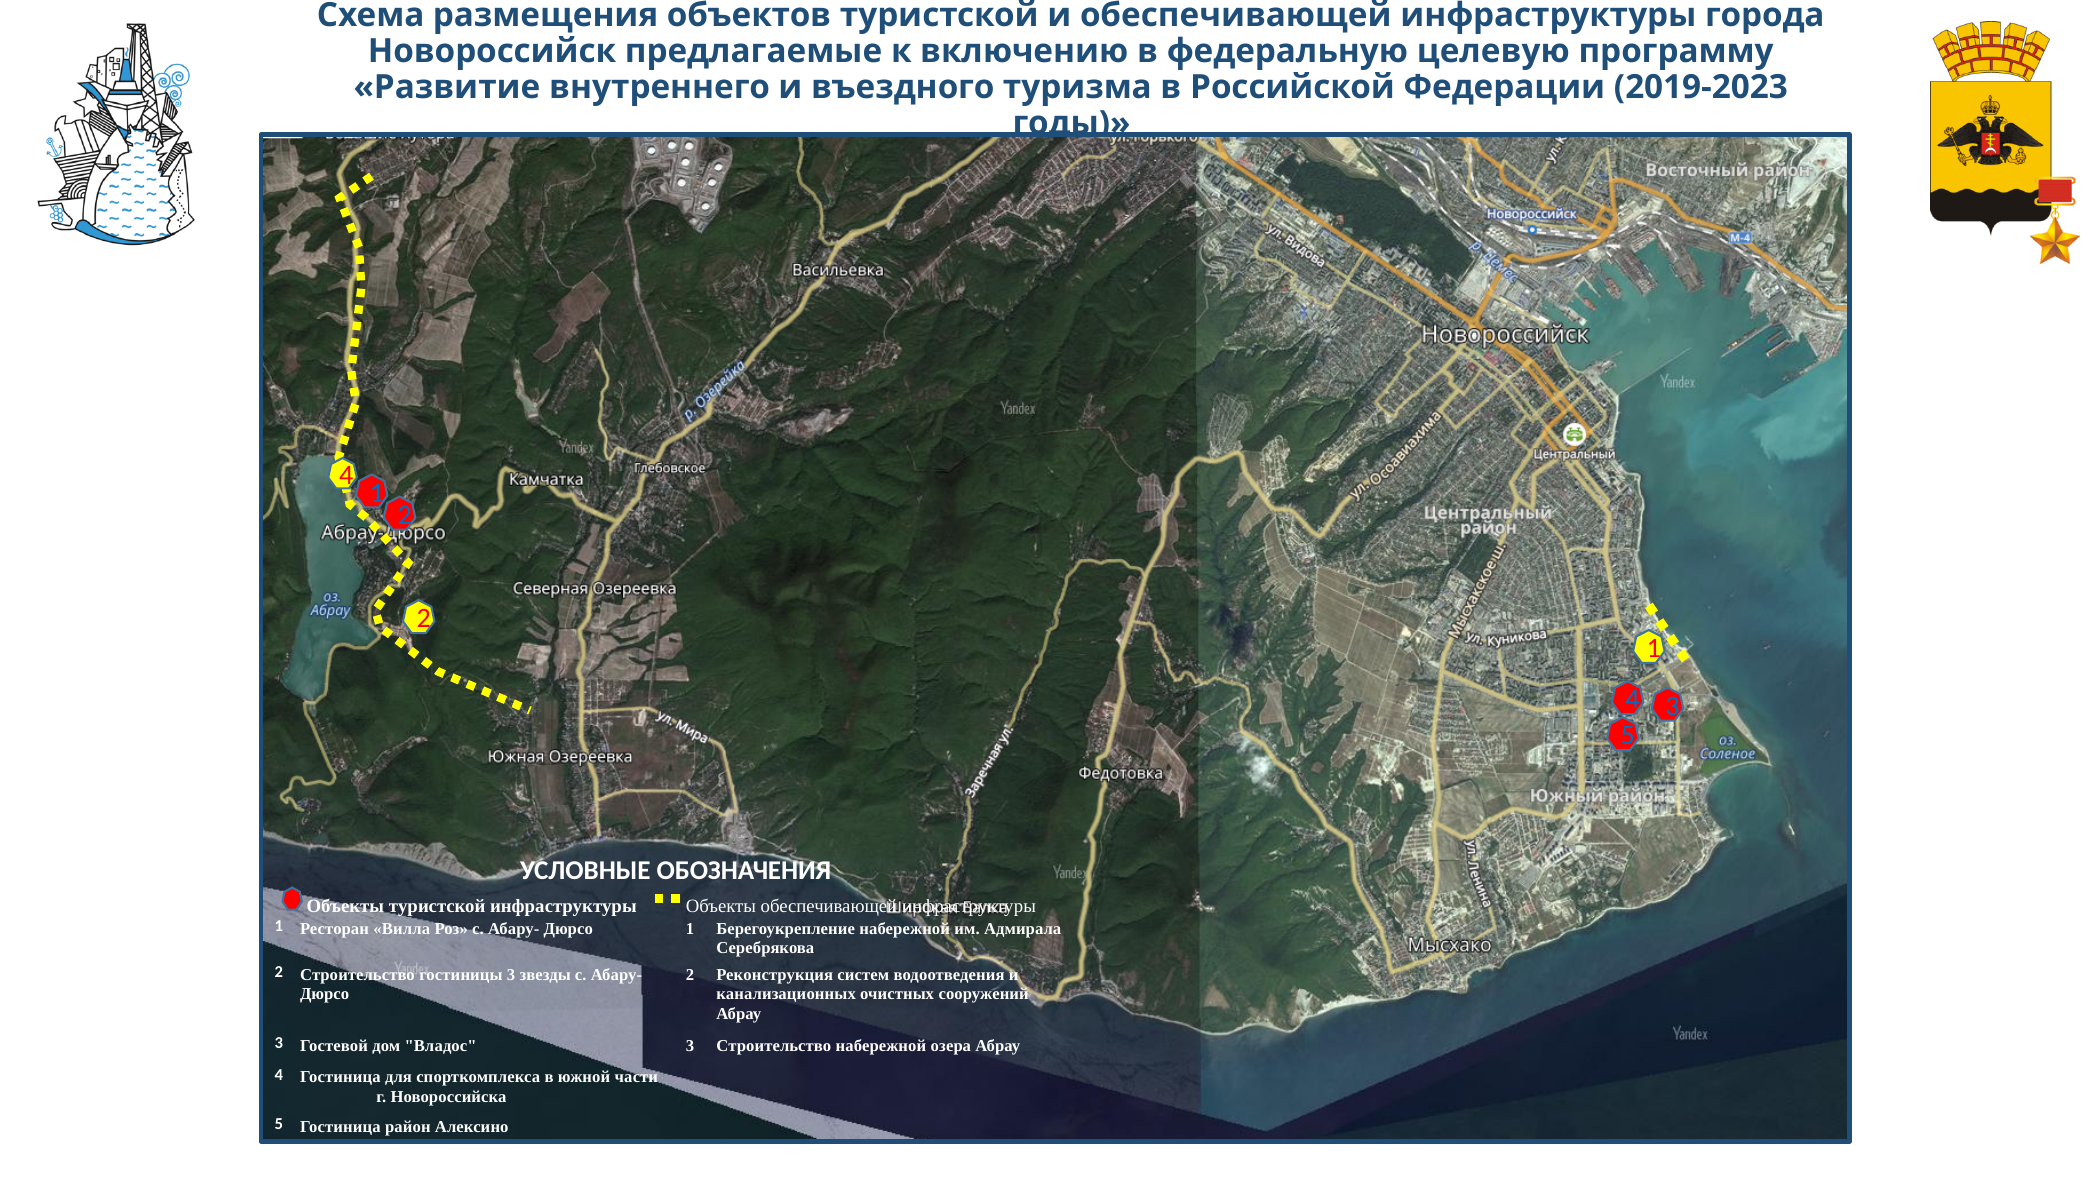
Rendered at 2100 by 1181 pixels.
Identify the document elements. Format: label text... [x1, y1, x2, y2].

picture [263, 136, 1848, 1140]
picture [33, 19, 197, 246]
title Схема размещения объектов туристской и обеспечивающей инфраструктуры города Новороссийск предлагаемые к включению в федеральную целевую программу «Развитие внутреннего и въездного туризма в Российской Федерации (2019-2023 годы)» [293, 42, 1850, 132]
picture [1930, 21, 2080, 264]
